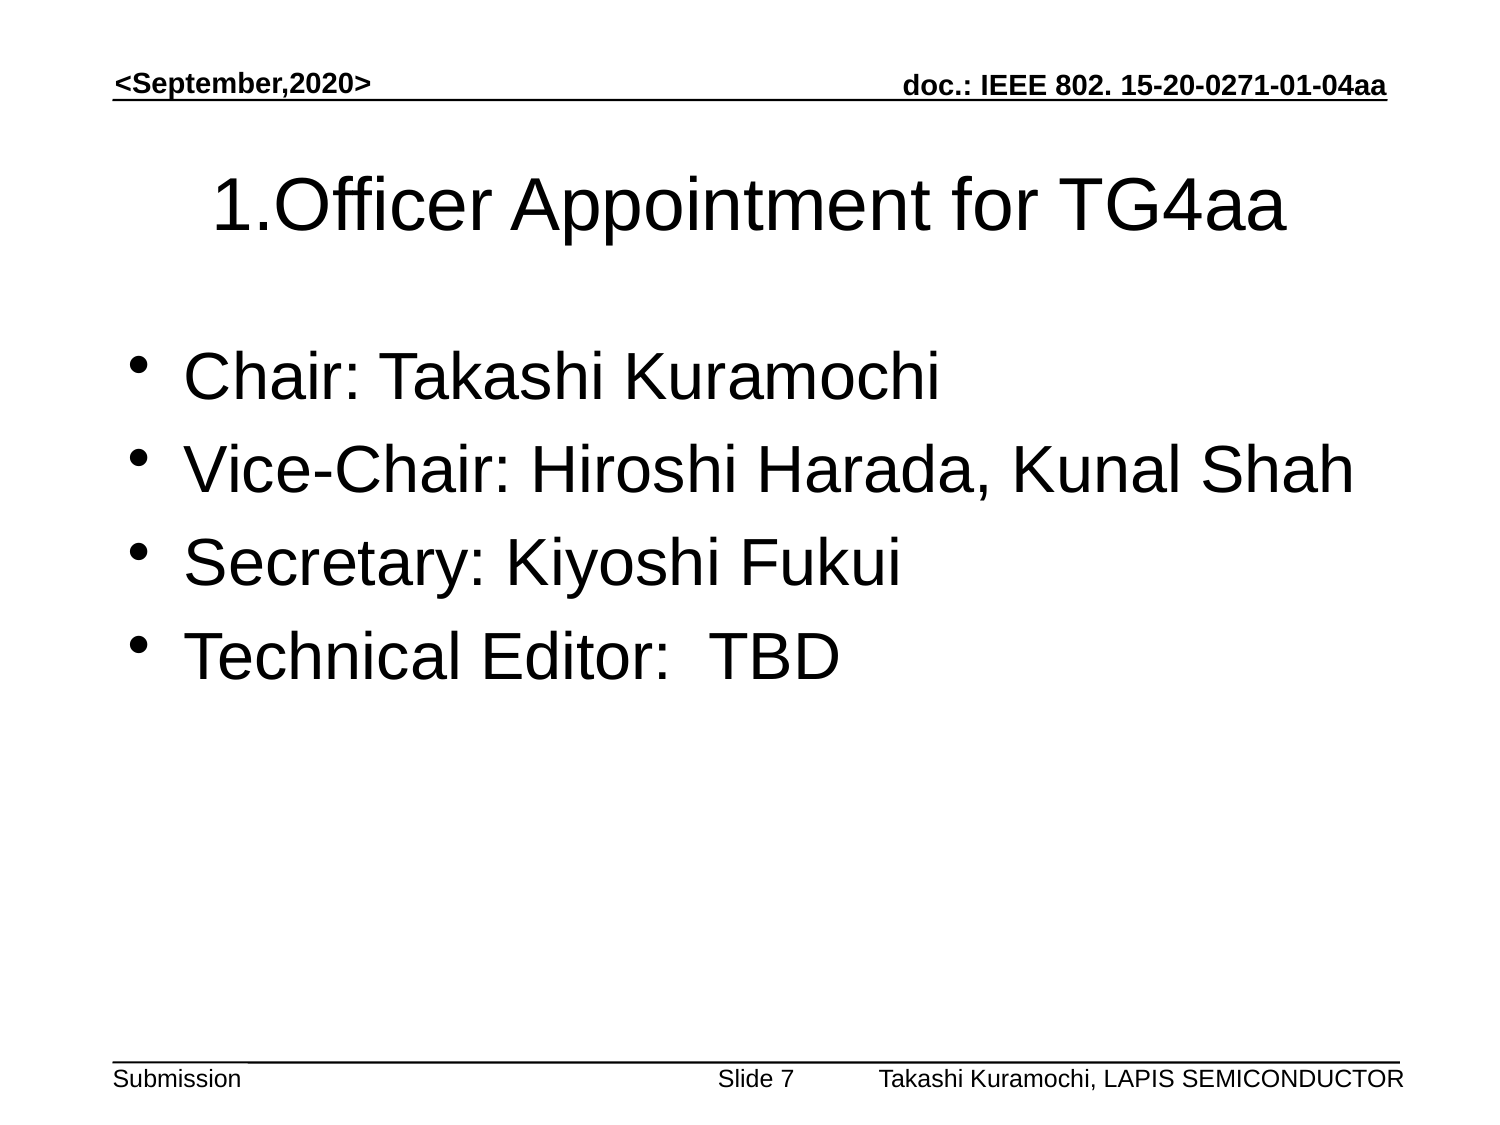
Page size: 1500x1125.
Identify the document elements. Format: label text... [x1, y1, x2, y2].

list Chair: Takashi Kuramochi Vice-Chair: Hiroshi Harada, Kunal Shah Secretary: Kiyoshi Fukui Technical Editor: TBD [112, 324, 1388, 1000]
title 1.Officer Appointment for TG4aa [112, 112, 1388, 288]
footer Takashi Kuramochi, LAPIS SEMICONDUCTOR [797, 1062, 1413, 1094]
slide_number Slide 7 [709, 1062, 803, 1093]
